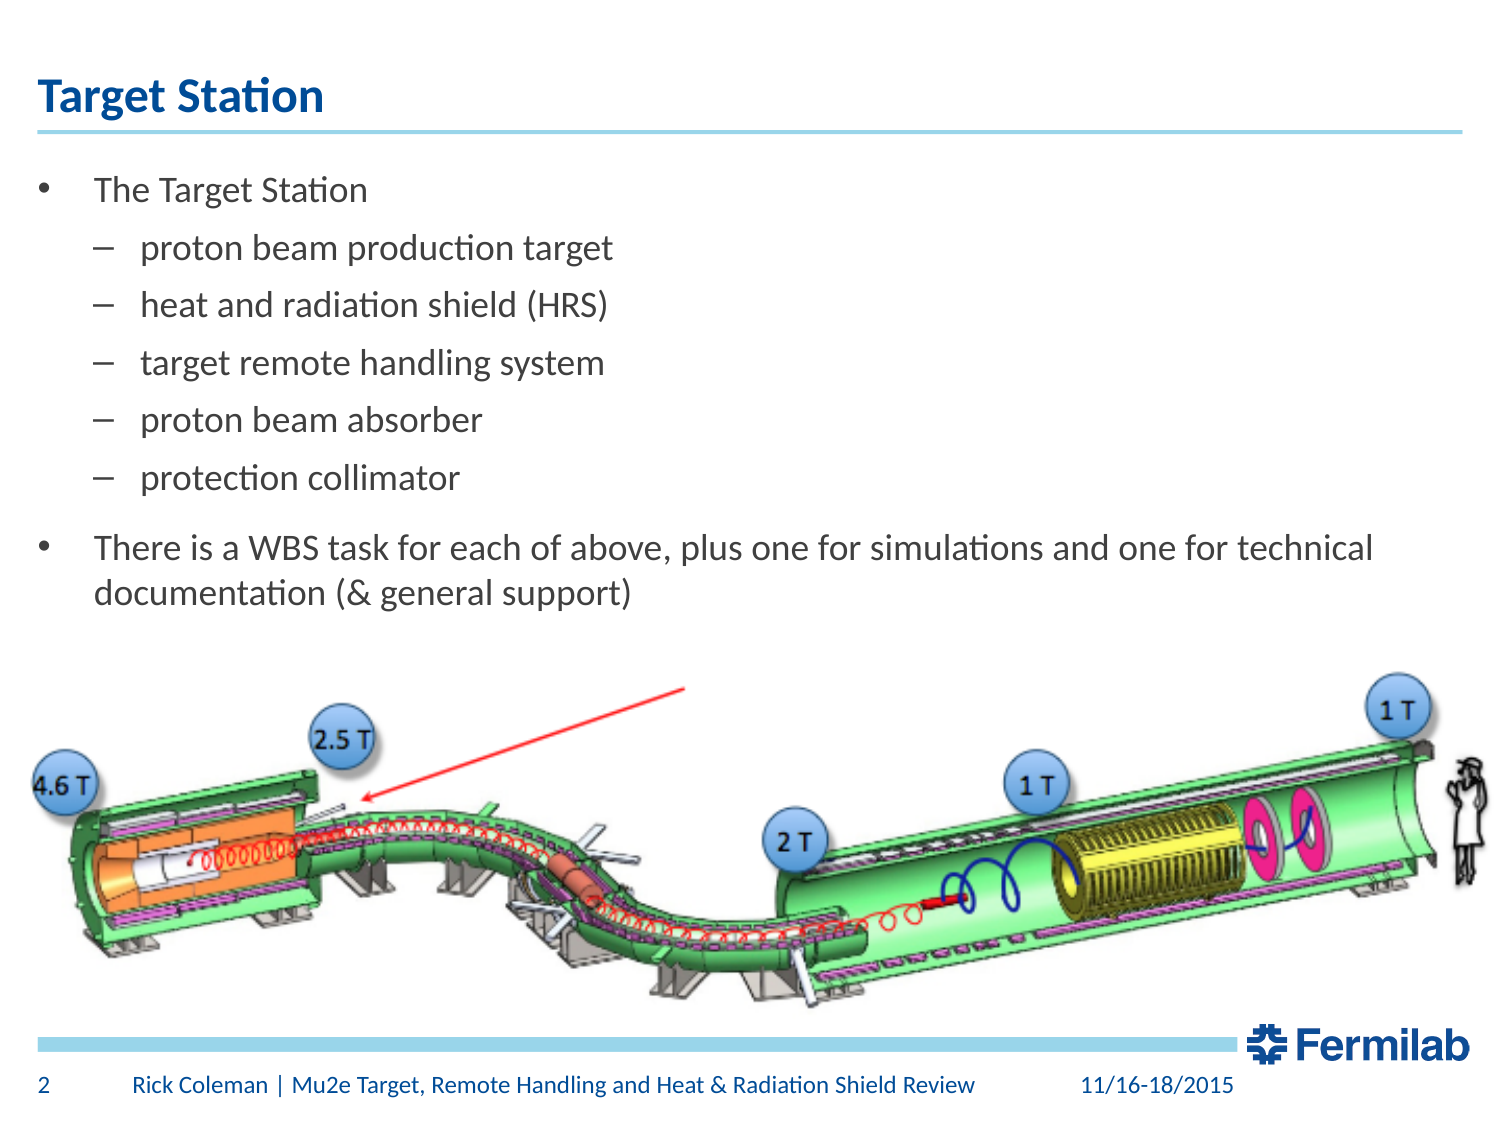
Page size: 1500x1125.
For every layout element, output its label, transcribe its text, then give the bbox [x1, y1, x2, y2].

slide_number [1058, 1068, 1235, 1109]
title Target Station [37, 17, 1463, 123]
picture [0, 0, 1500, 1125]
footer Rick Coleman | Mu2e Target, Remote Handling and Heat & Radiation Shield Review [132, 1068, 1014, 1109]
list The Target Station proton beam production target heat and radiation shield (HRS) target remote handling system proton beam absorber protection collimator There is a WBS task for each of above, plus one for simulations and one for technical documentation (& general support) [37, 165, 1461, 640]
slide_number 2 [37, 1068, 111, 1109]
